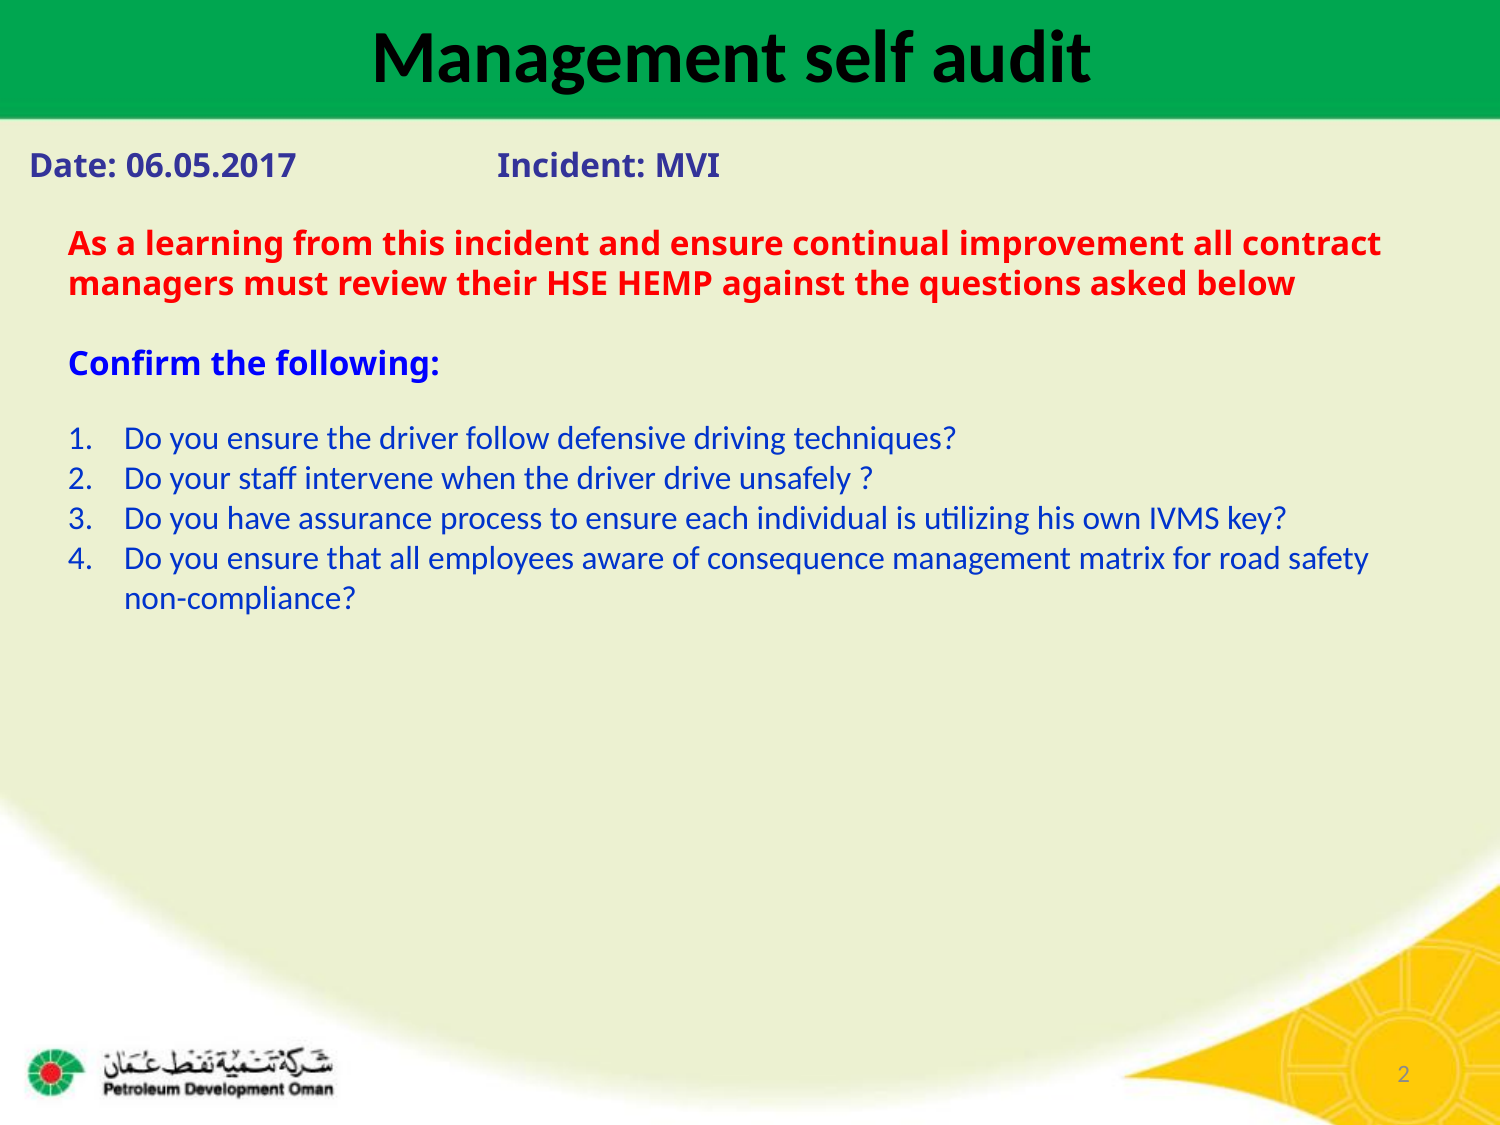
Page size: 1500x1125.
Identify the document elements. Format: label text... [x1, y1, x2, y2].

text_box As a learning from this incident and ensure continual improvement all contract managers must review their HSE HEMP against the questions asked below Confirm the following: Do you ensure the driver follow defensive driving techniques? Do your staff intervene when the driver drive unsafely ? Do you have assurance process to ensure each individual is utilizing his own IVMS key? Do you ensure that all employees aware of consequence management matrix for road safety non-compliance? [53, 184, 1424, 714]
text_box Date: 06.05.2017 Incident: MVI [13, 137, 750, 192]
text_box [1, 0, 1466, 126]
picture [0, 0, 1500, 1125]
slide_number 2 [1074, 1042, 1425, 1103]
